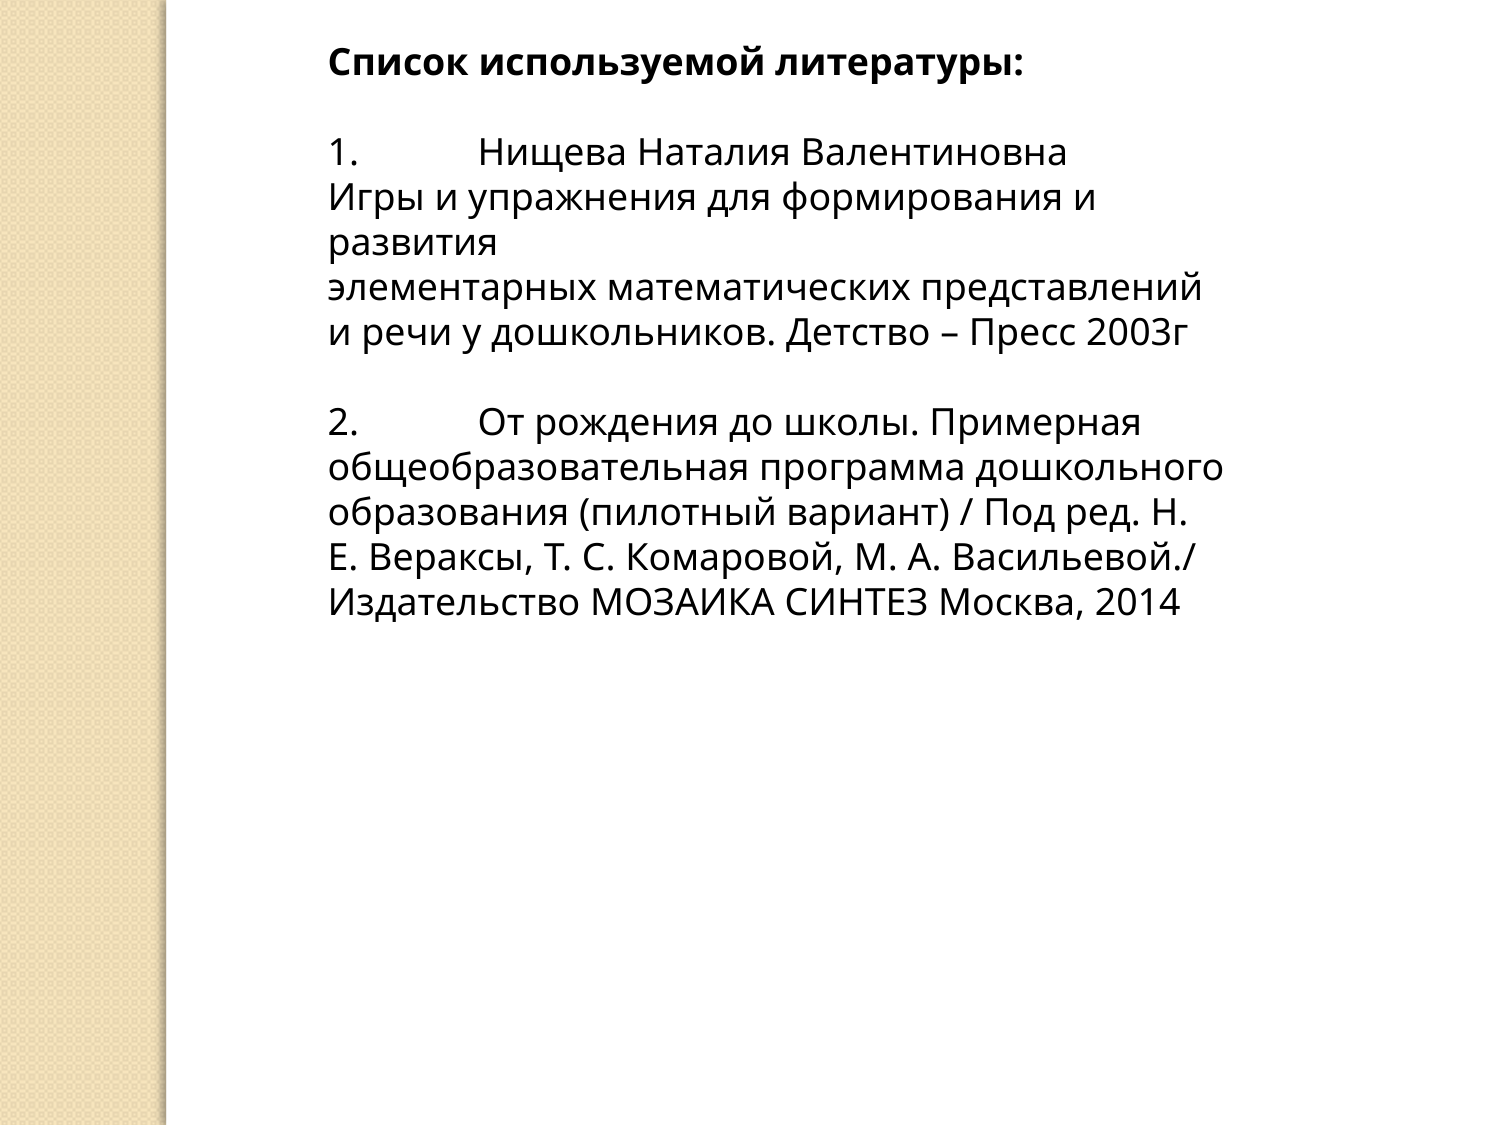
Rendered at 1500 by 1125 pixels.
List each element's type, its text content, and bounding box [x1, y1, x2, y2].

text_box Список используемой литературы: 1. Нищева Наталия Валентиновна Игры и упражнения для формирования и развития элементарных математических представлений и речи у дошкольников. Детство – Пресс 2003г 2. От рождения до школы. Примерная общеобразовательная программа дошкольного образования (пилотный вариант) / Под ред. Н. Е. Вераксы, Т. С. Комаровой, М. А. Васильевой./ Издательство МОЗАИКА СИНТЕЗ Москва, 2014 [312, 30, 1244, 631]
